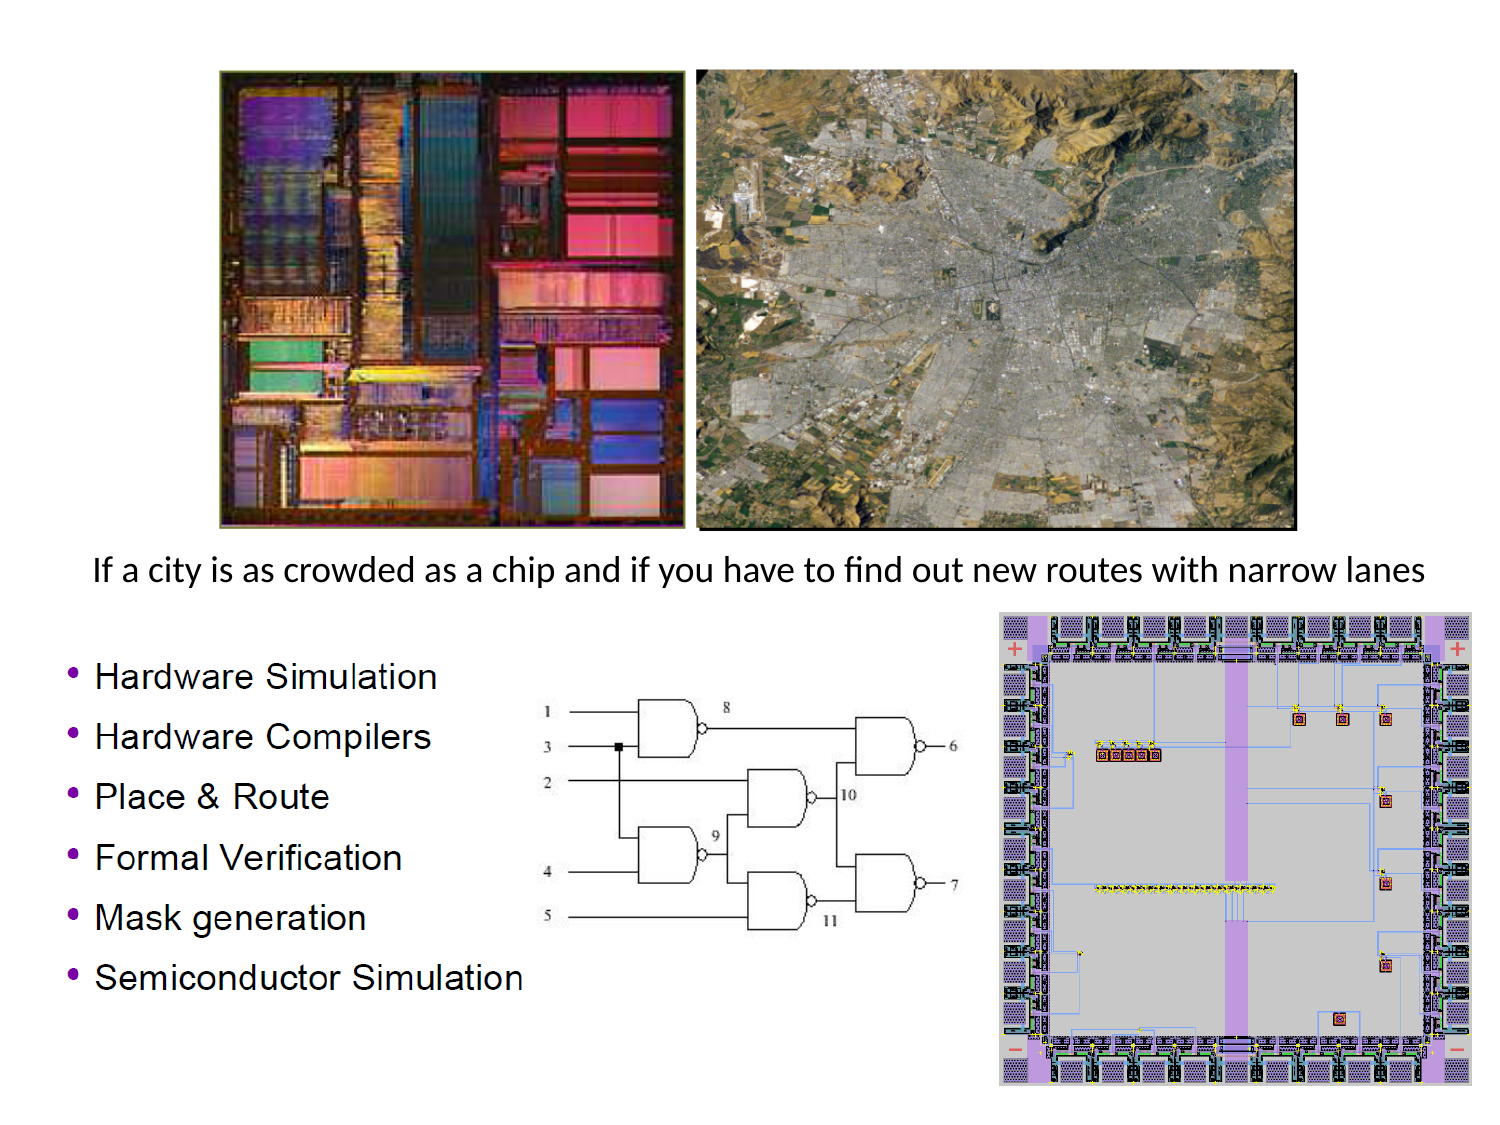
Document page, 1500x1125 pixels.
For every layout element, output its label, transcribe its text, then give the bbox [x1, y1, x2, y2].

text_box If a city is as crowded as a chip and if you have to find out new routes with narrow lanes [77, 537, 1442, 598]
picture [187, 49, 1321, 544]
picture [49, 642, 982, 1013]
picture [999, 612, 1472, 1086]
